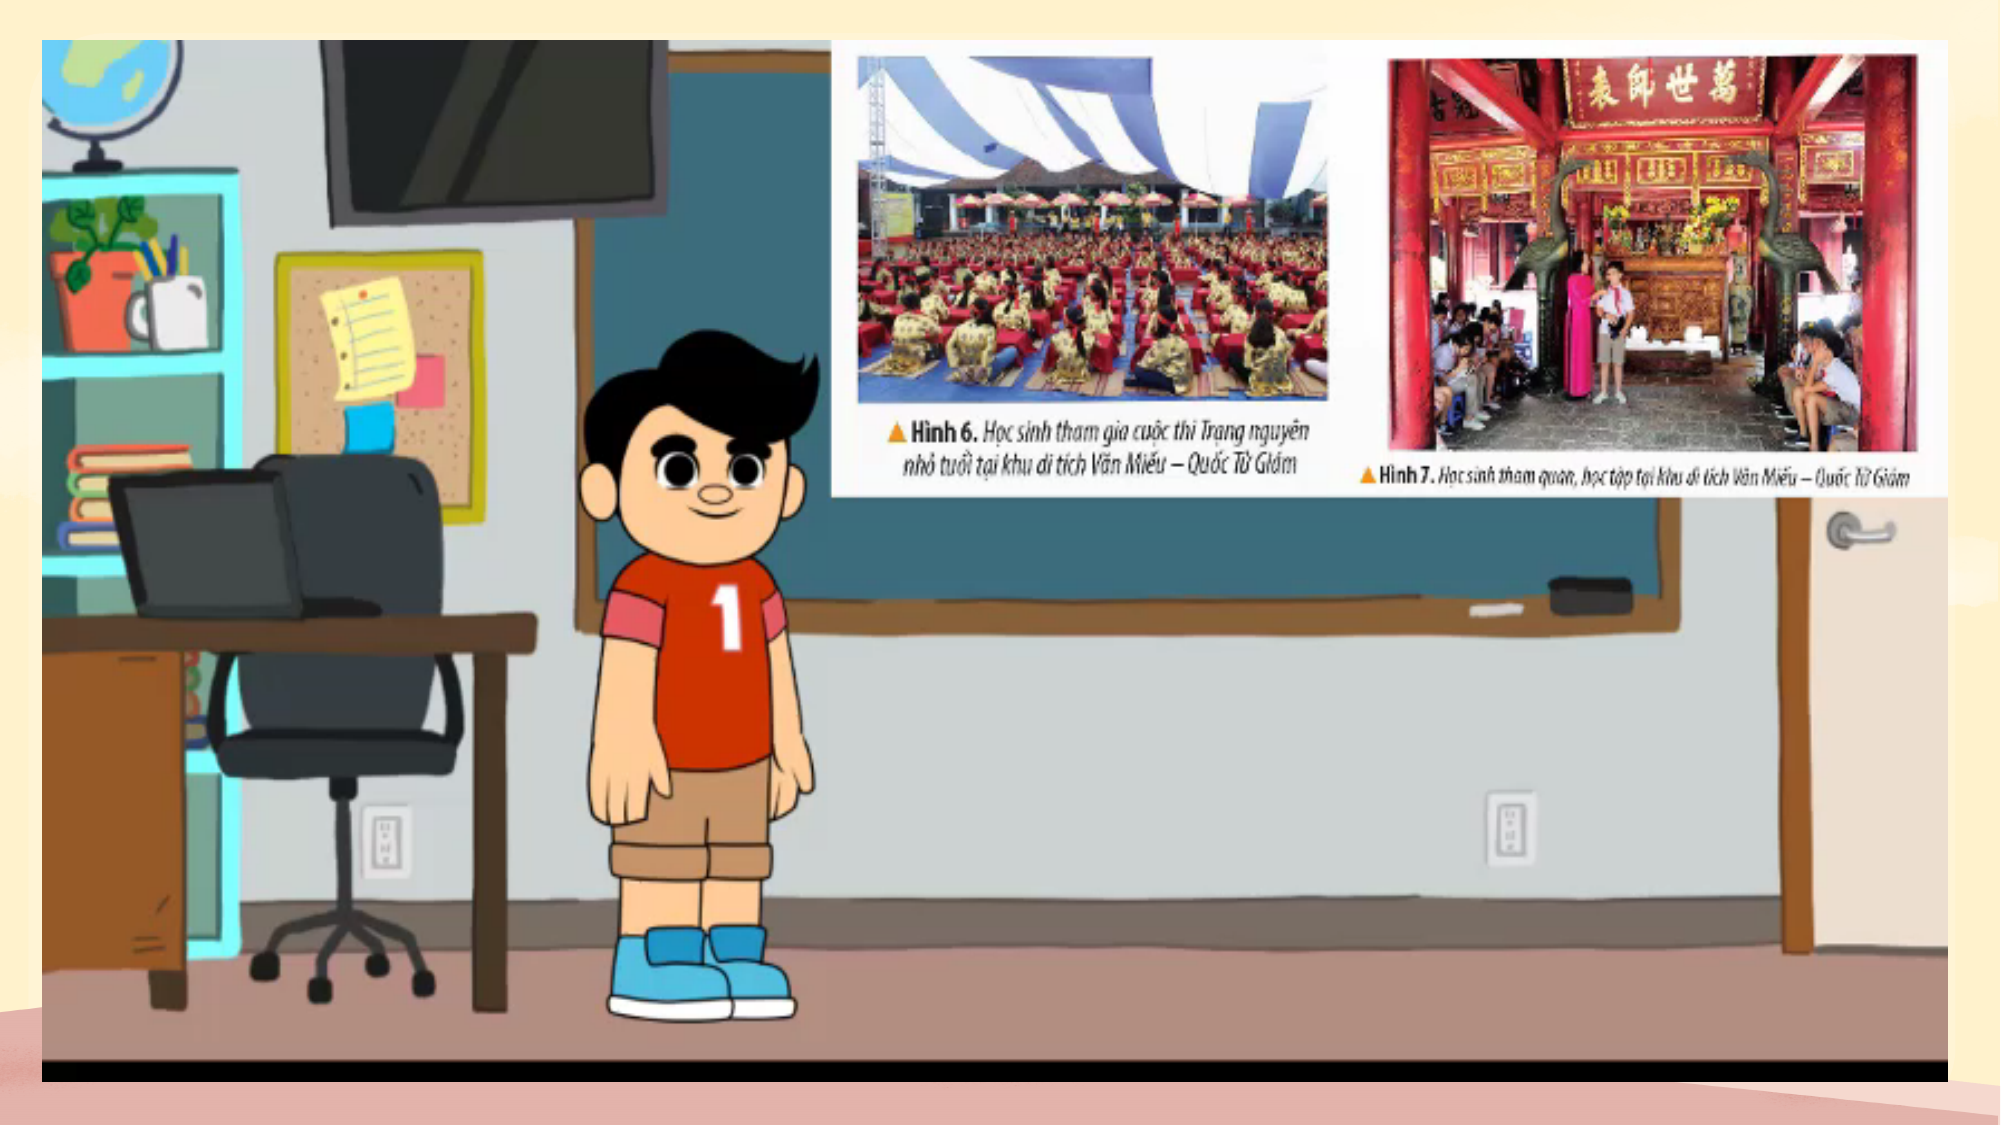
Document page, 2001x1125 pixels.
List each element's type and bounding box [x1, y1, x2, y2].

picture [0, 0, 1998, 615]
picture [0, 993, 2001, 1125]
text_box [41, 39, 1949, 1083]
